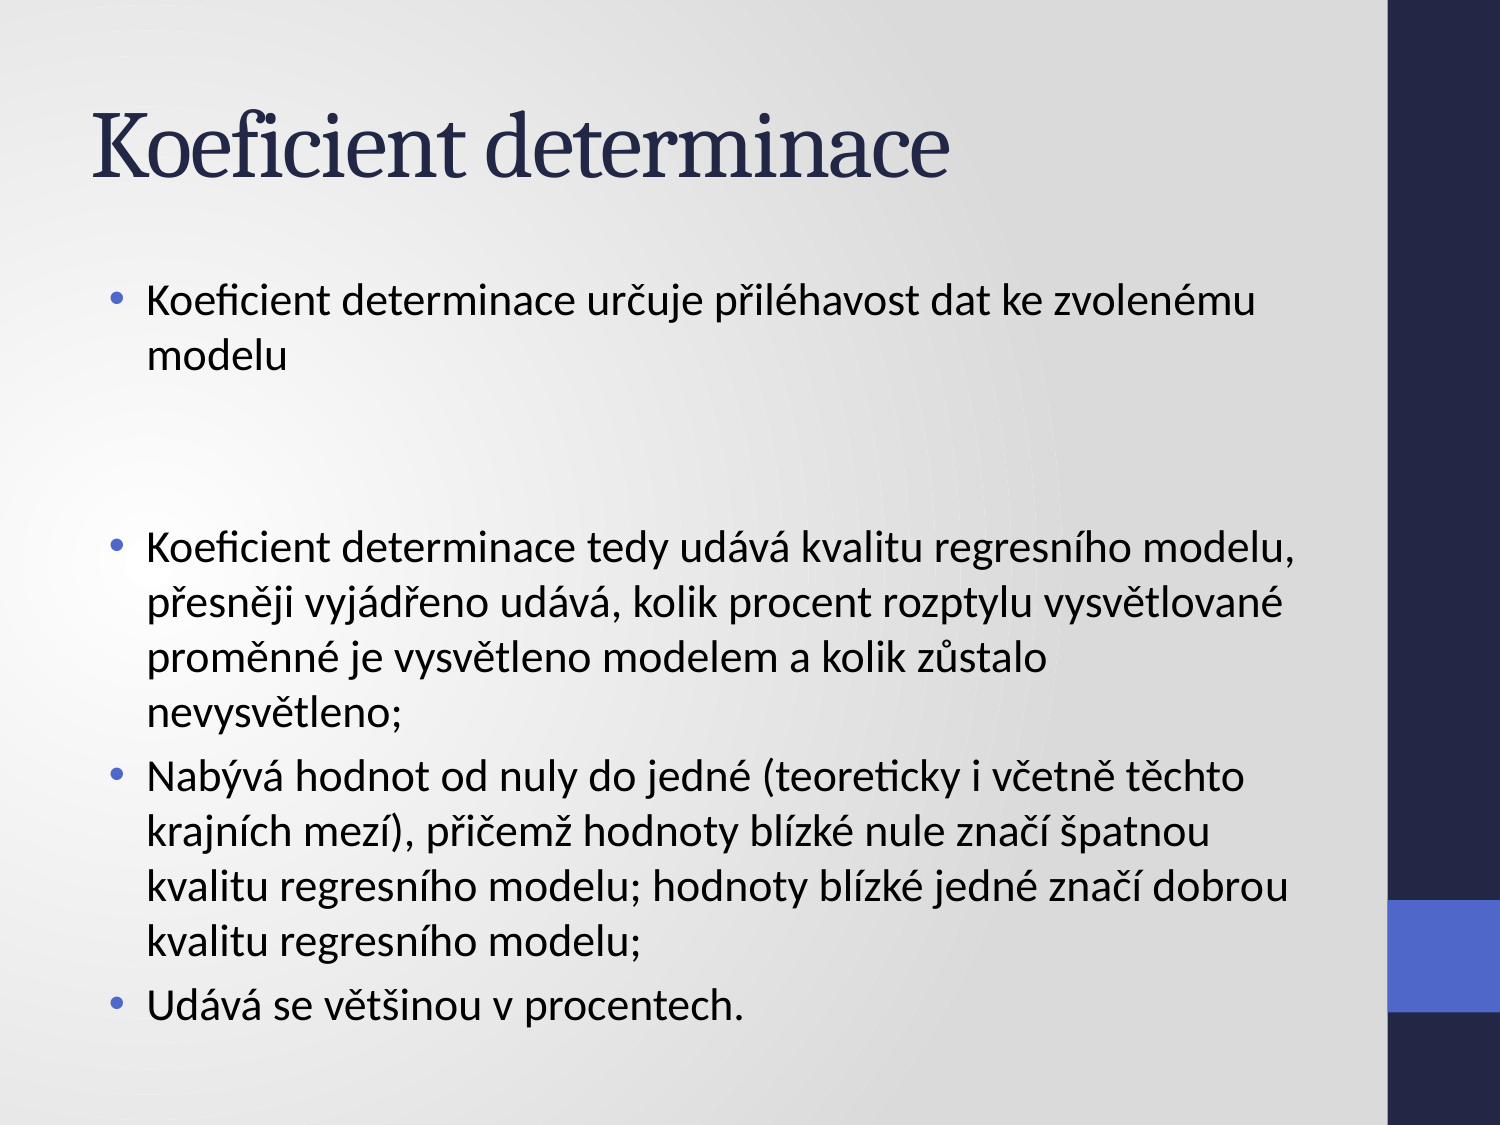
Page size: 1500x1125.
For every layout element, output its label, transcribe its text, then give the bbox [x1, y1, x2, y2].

title Koeficient determinace [75, 45, 1325, 233]
